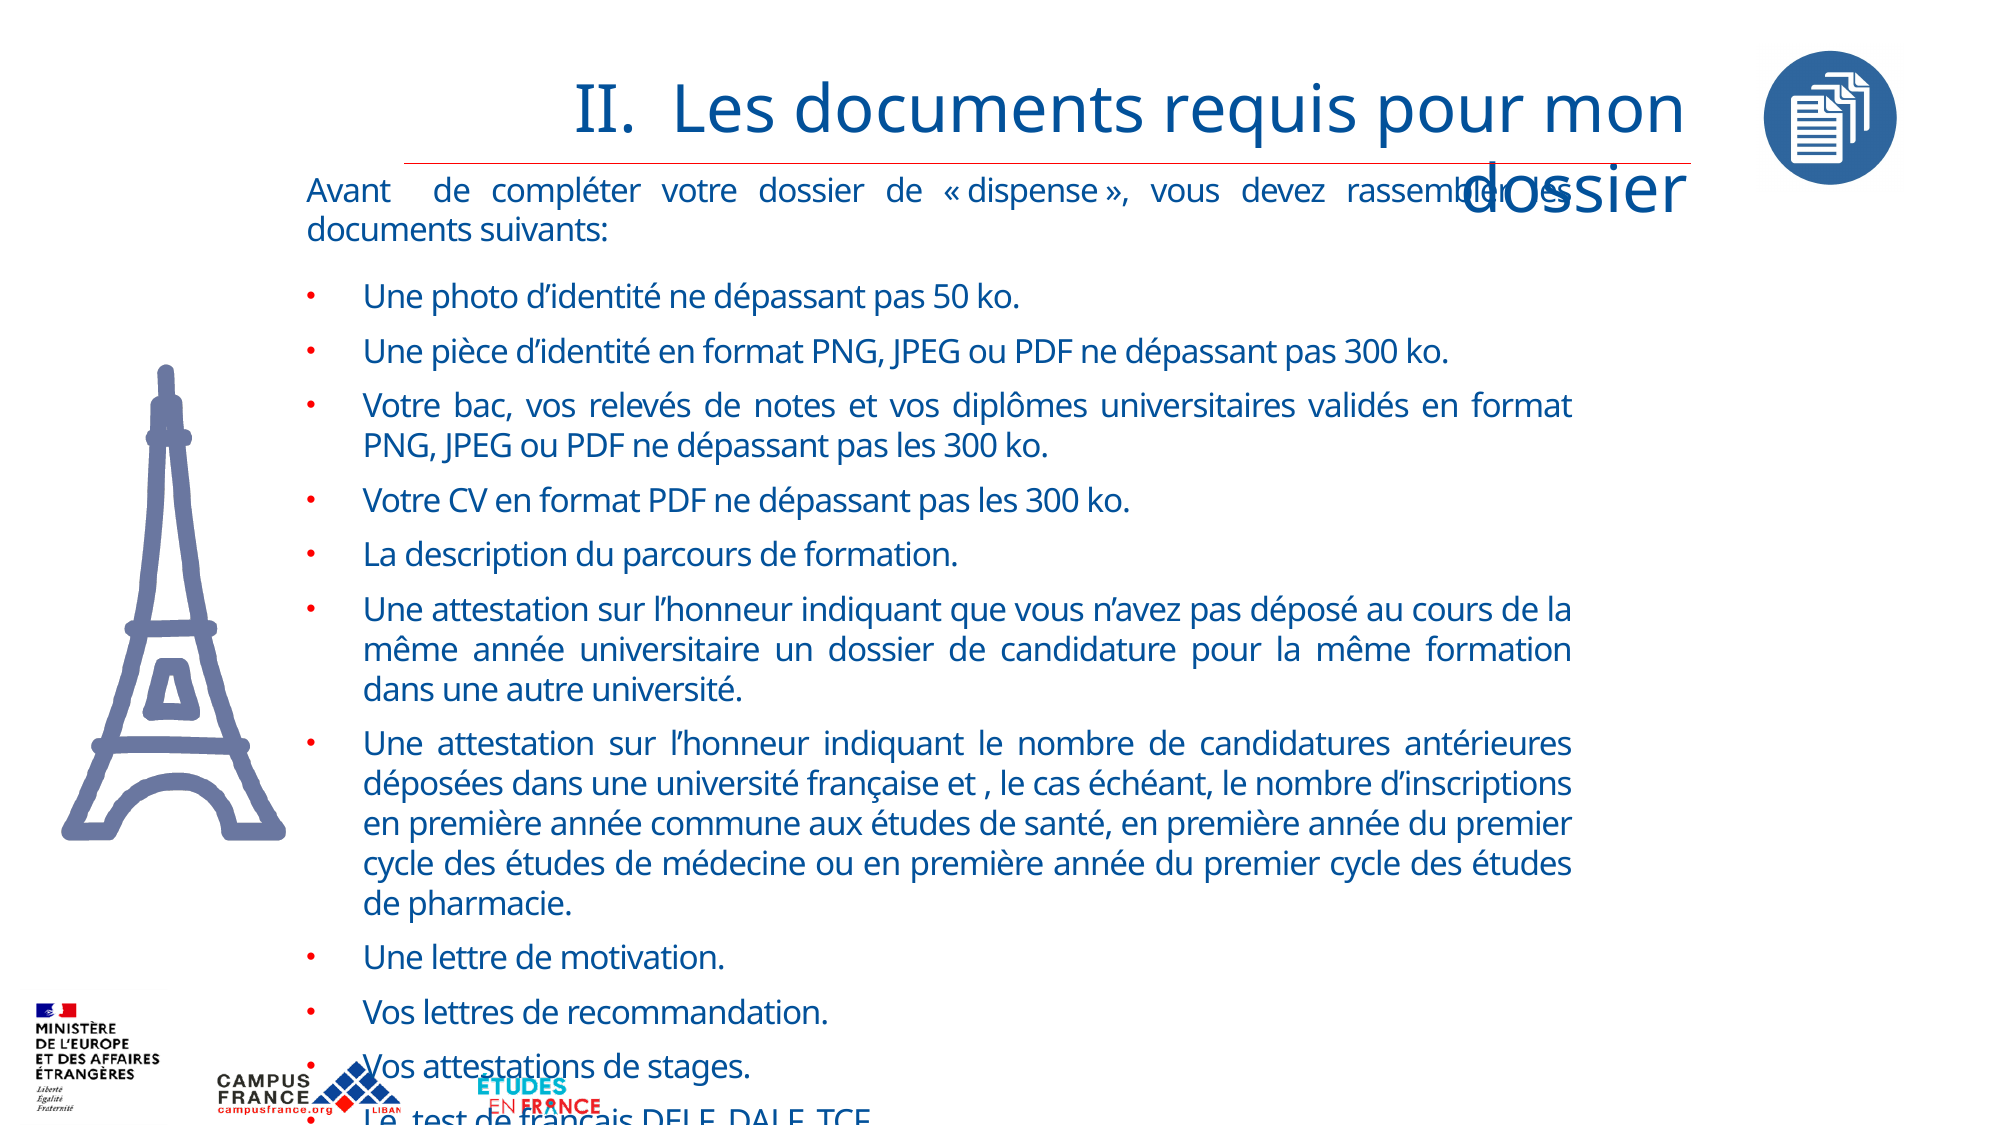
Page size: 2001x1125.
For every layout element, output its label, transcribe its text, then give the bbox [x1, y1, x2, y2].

text_box II. Les documents requis pour mon dossier [496, 58, 1703, 234]
picture [1756, 43, 1904, 192]
picture [20, 989, 168, 1125]
picture [32, 330, 323, 861]
text_box Avant de compléter votre dossier de « dispense », vous devez rassembler les documents suivants: Une photo d’identité ne dépassant pas 50 ko. Une pièce d’identité en format PNG, JPEG ou PDF ne dépassant pas 300 ko. Votre bac, vos relevés de notes et vos diplômes universitaires validés en format PNG, JPEG ou PDF ne dépassant pas les 300 ko. Votre CV en format PDF ne dépassant pas les 300 ko. La description du parcours de formation. Une attestation sur l’honneur indiquant que vous n’avez pas déposé au cours de la même année universitaire un dossier de candidature pour la même formation dans une autre université. Une attestation sur l’honneur indiquant le nombre de candidatures antérieures déposées dans une université française et , le cas échéant, le nombre d’inscriptions en première année commune aux études de santé, en première année du premier cycle des études de médecine ou en première année du premier cycle des études de pharmacie. Une lettre de motivation. Vos lettres de recommandation. Vos attestations de stages. Le test de français DELF, DALF, TCF. [290, 161, 1590, 1125]
picture [202, 1048, 290, 1125]
